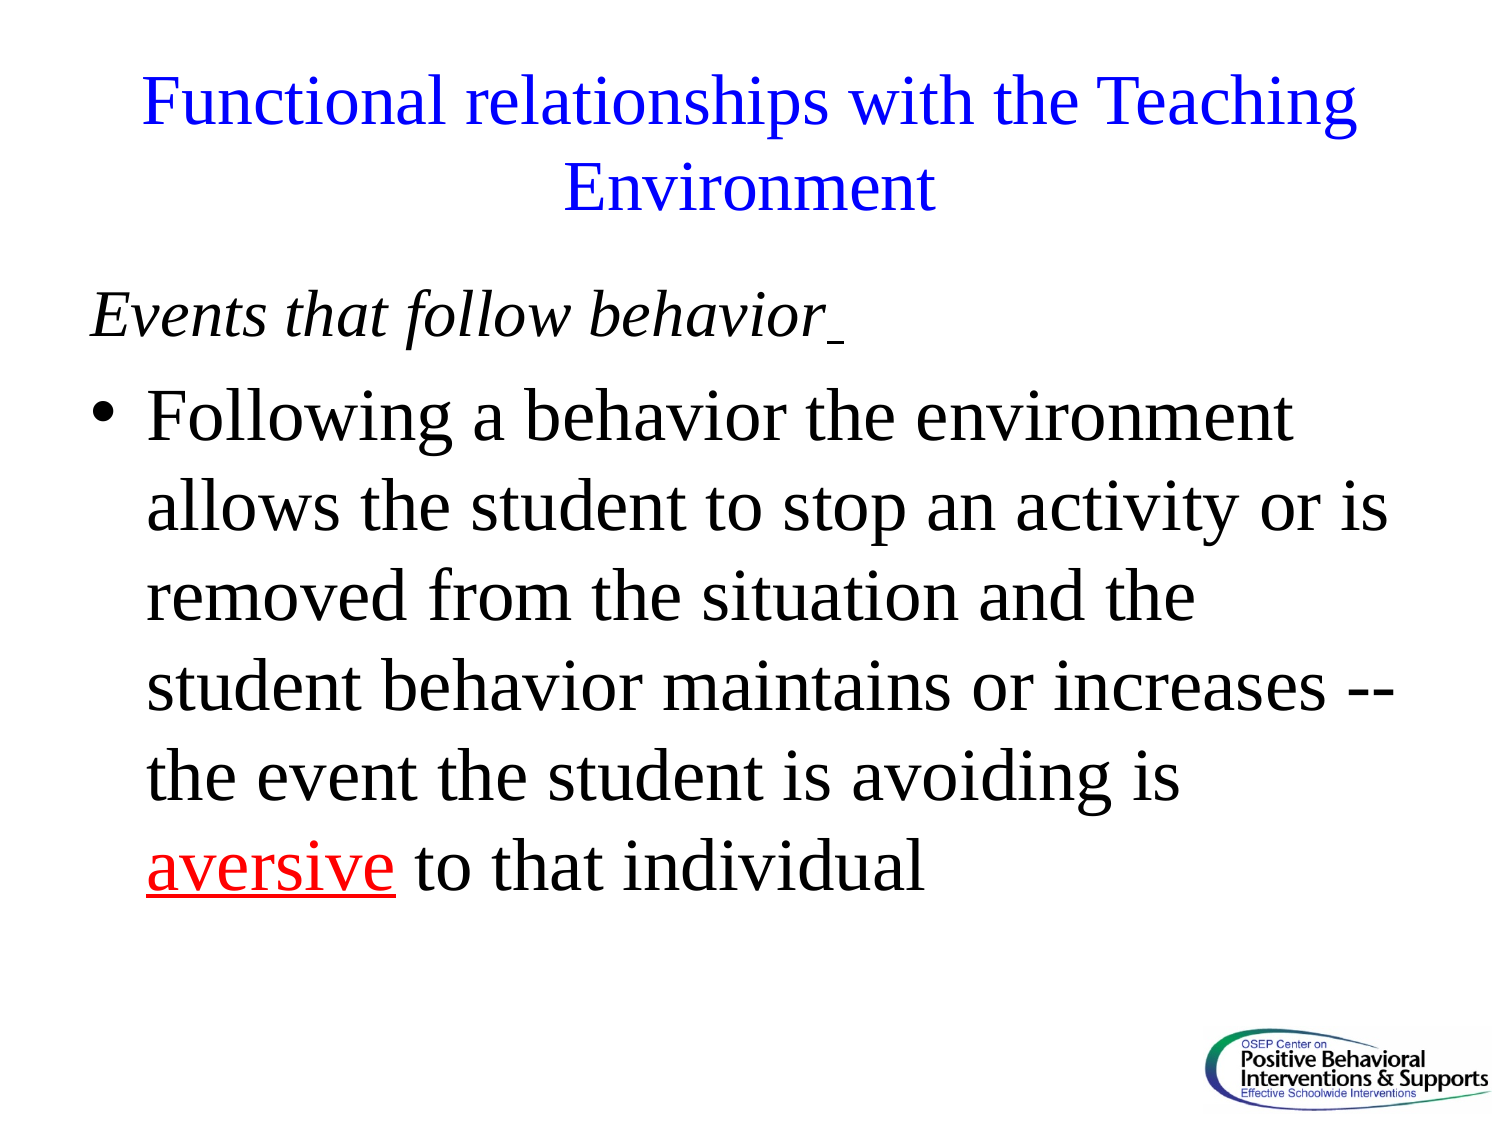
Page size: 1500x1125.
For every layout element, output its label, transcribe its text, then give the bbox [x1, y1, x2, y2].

title Functional relationships with the Teaching Environment [75, 45, 1425, 233]
list Events that follow behavior Following a behavior the environment allows the student to stop an activity or is removed from the situation and the student behavior maintains or increases -- the event the student is avoiding is aversive to that individual [75, 262, 1425, 1005]
picture [1203, 1026, 1492, 1114]
